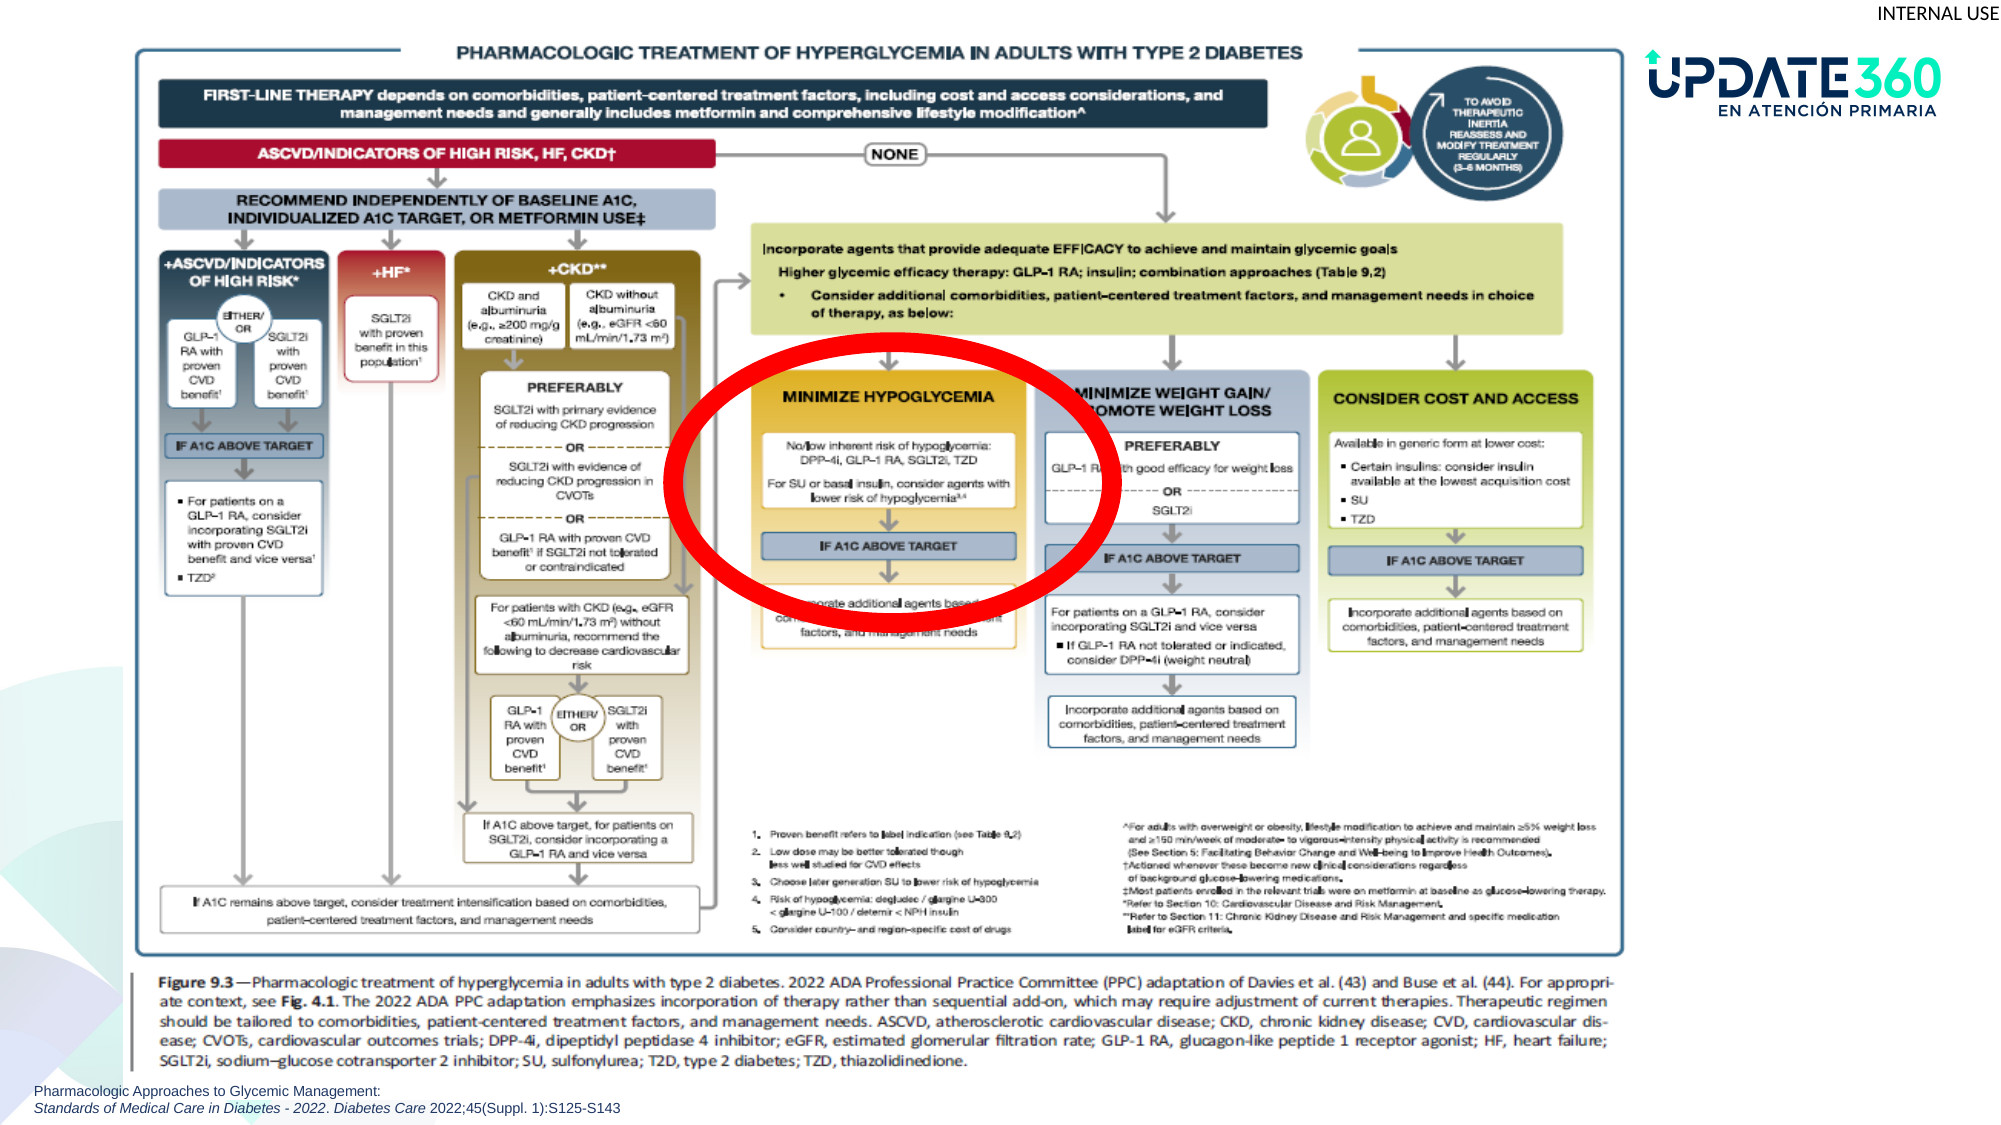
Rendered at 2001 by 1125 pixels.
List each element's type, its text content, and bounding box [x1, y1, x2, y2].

picture [0, 0, 2001, 1125]
text_box Pharmacologic Approaches to Glycemic Management: Standards of Medical Care in Diabetes - 2022. Diabetes Care 2022;45(Suppl. 1):S125-S143 [19, 1074, 1766, 1125]
